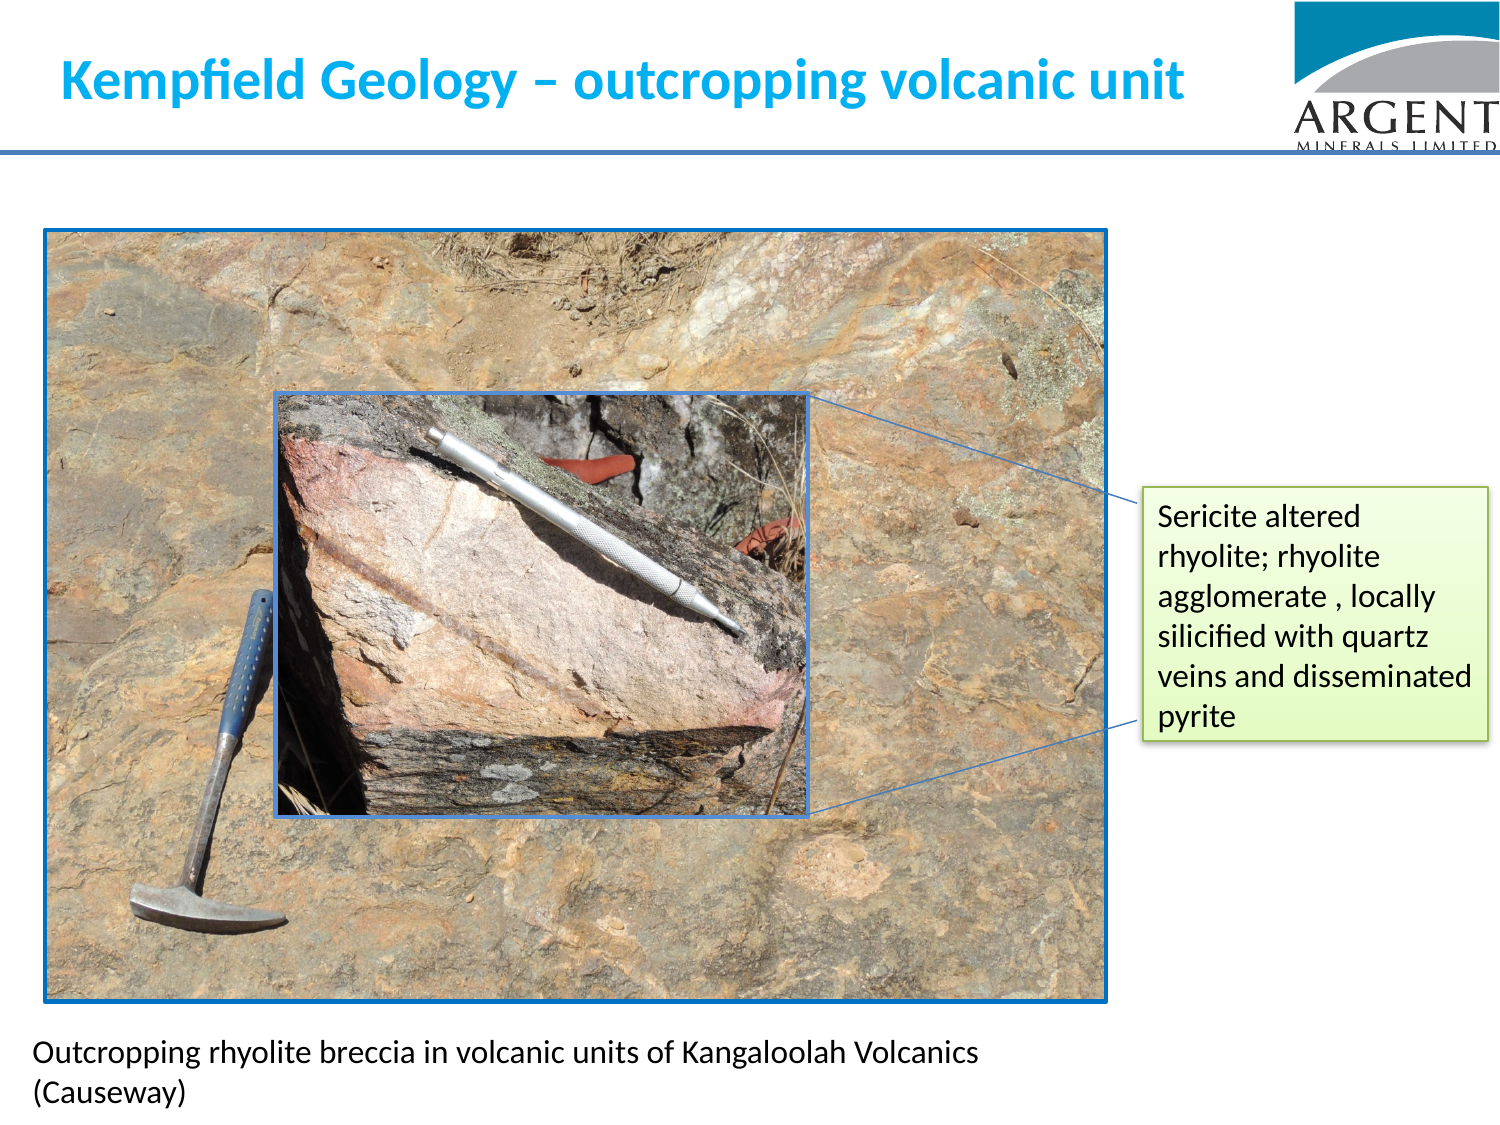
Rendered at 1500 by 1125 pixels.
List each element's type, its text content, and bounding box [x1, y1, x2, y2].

text_box Kempfield Geology – outcropping volcanic unit [46, 33, 1229, 119]
picture [46, 231, 1105, 1000]
picture [1293, 0, 1500, 151]
text_box Outcropping rhyolite breccia in volcanic units of Kangaloolah Volcanics (Causeway) [17, 1023, 1138, 1118]
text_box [277, 394, 1489, 816]
